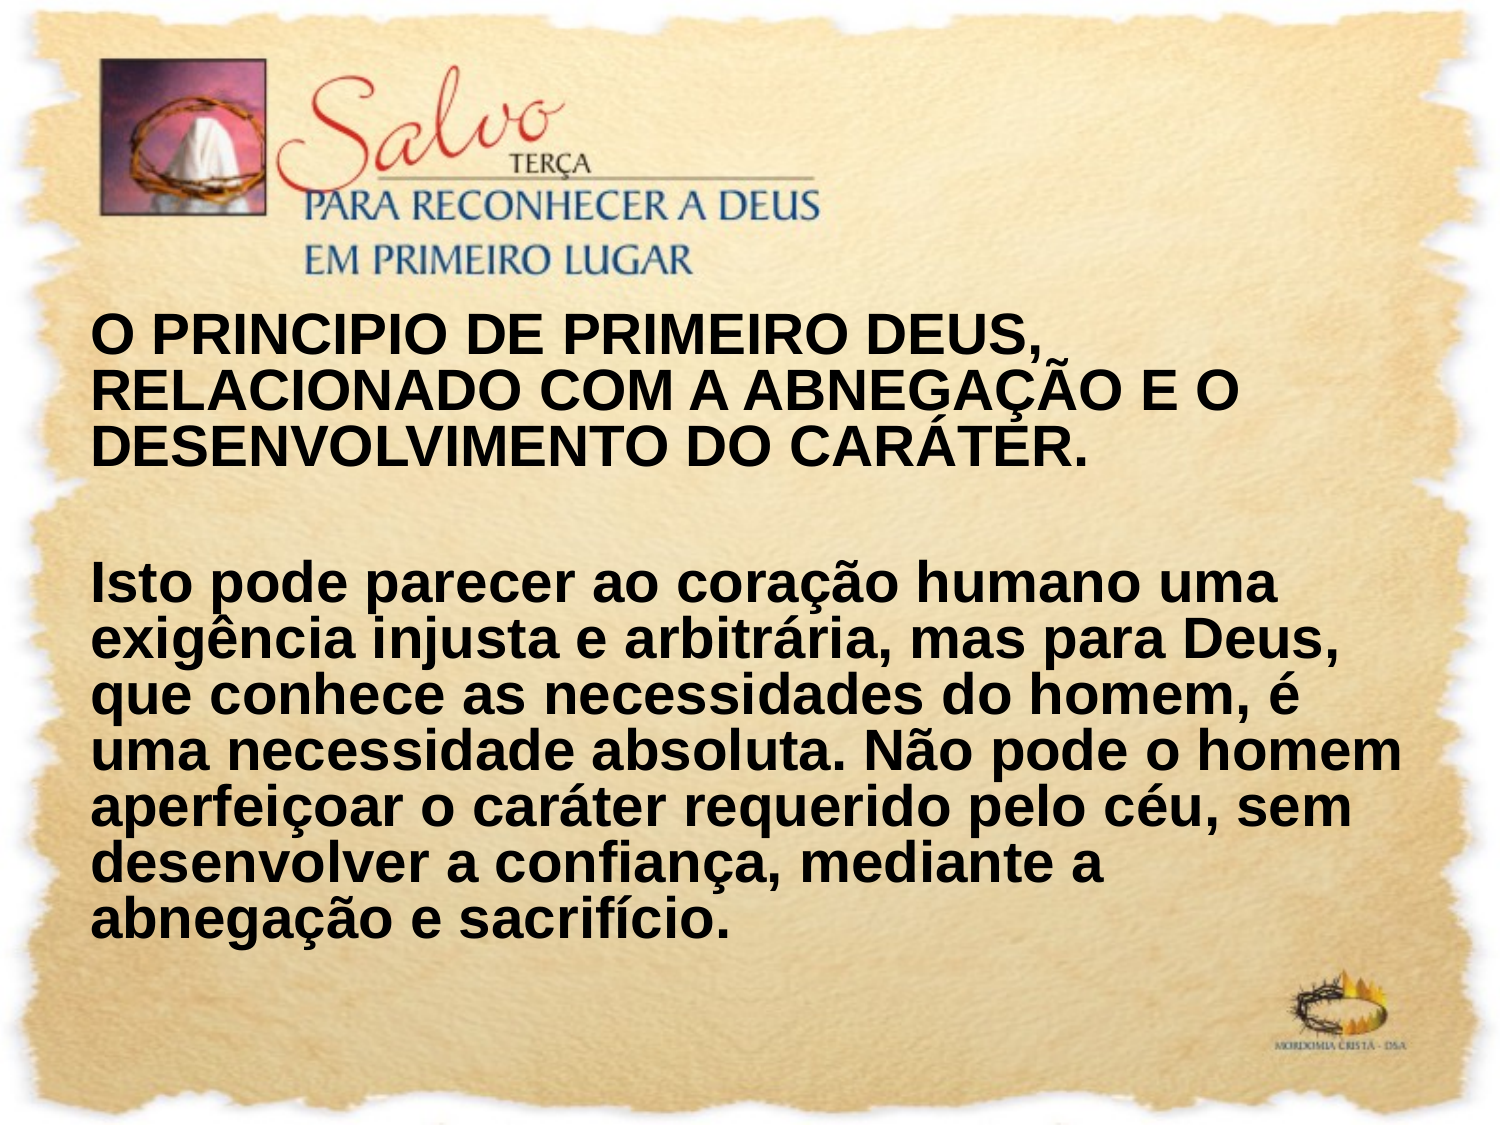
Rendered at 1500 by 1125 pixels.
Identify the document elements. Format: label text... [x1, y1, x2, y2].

picture [0, 0, 1500, 1125]
list O PRINCIPIO DE PRIMEIRO DEUS, RELACIONADO COM A ABNEGAÇÃO E O DESENVOLVIMENTO DO CARÁTER. Isto pode parecer ao coração humano uma exigência injusta e arbitrária, mas para Deus, que conhece as necessidades do homem, é uma necessidade absoluta. Não pode o homem aperfeiçoar o caráter requerido pelo céu, sem desenvolver a confiança, mediante a abnegação e sacrifício. [75, 302, 1425, 1005]
